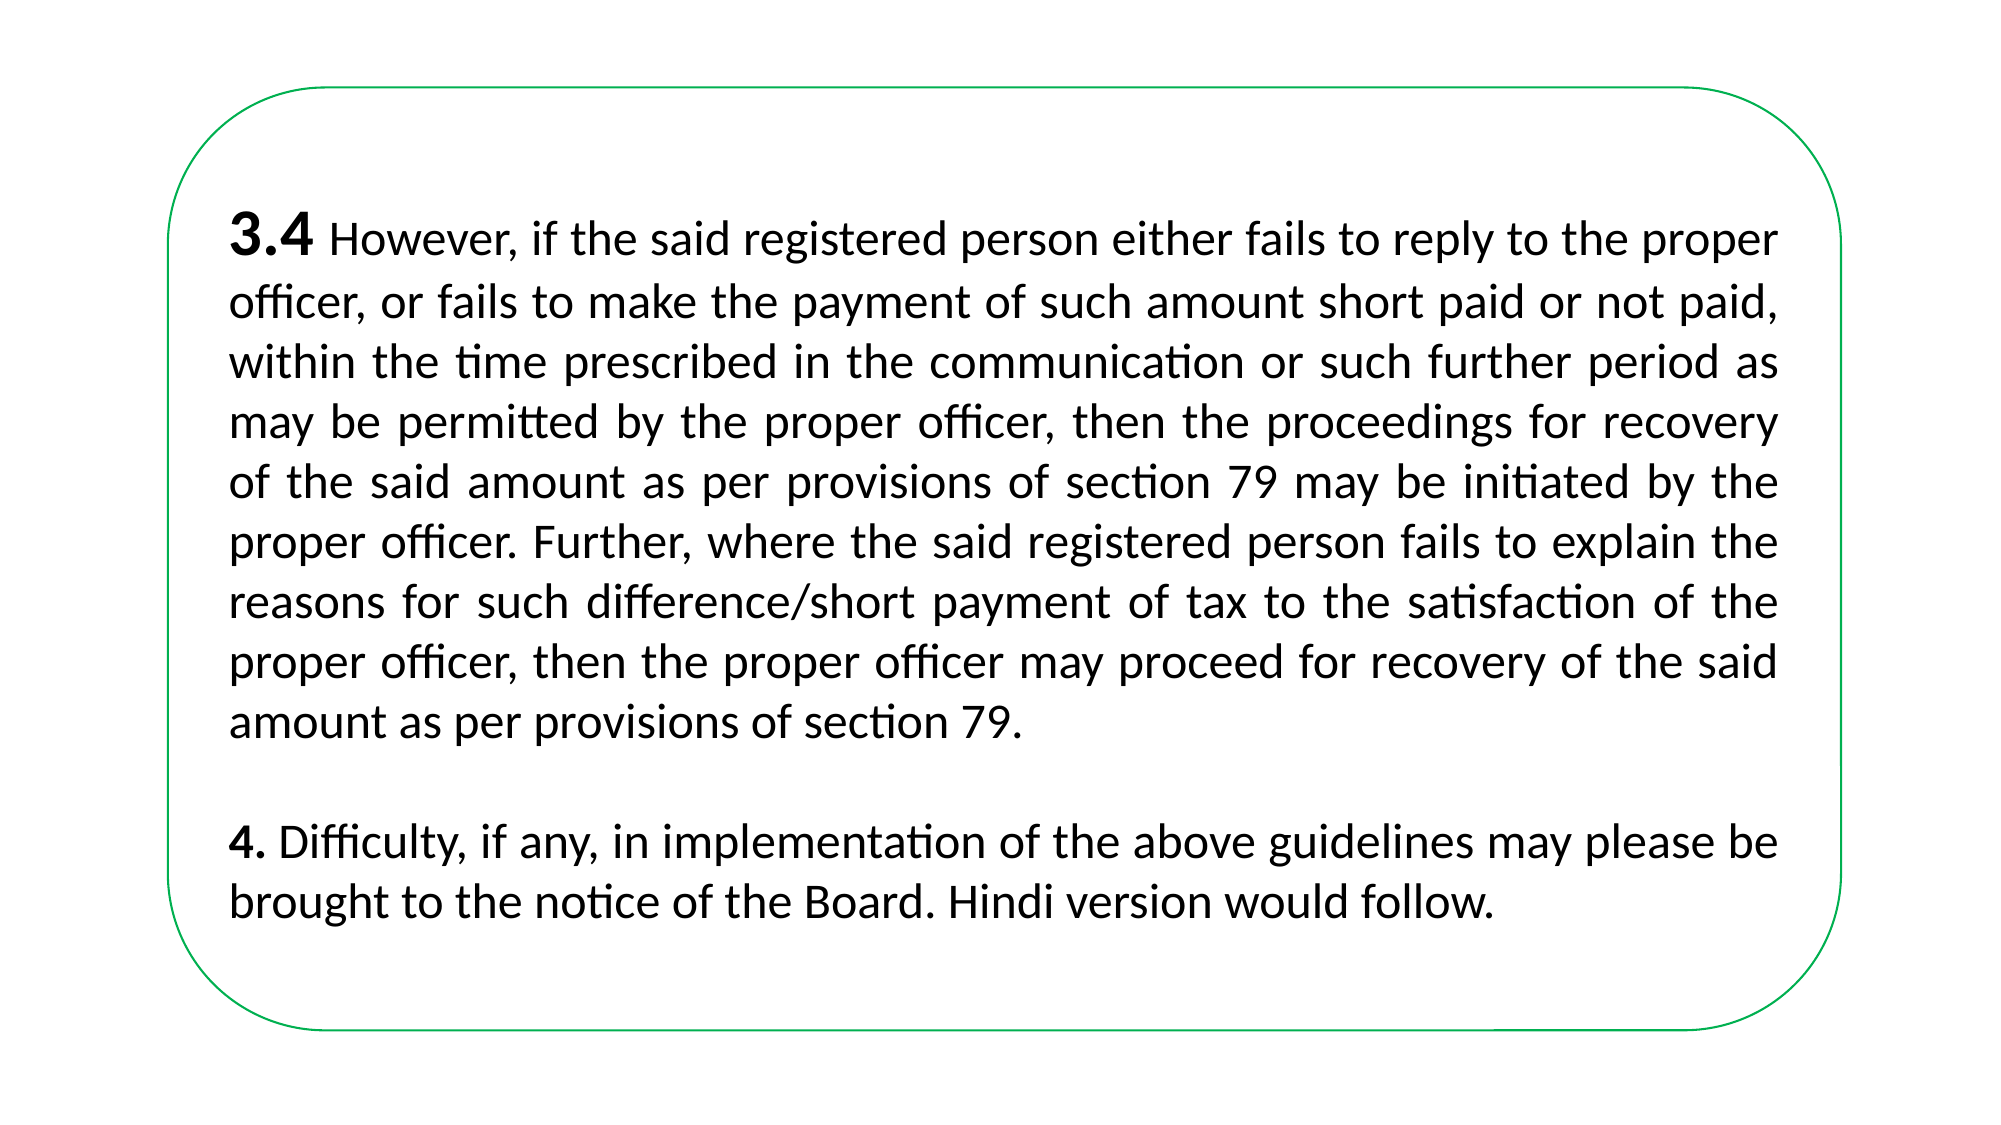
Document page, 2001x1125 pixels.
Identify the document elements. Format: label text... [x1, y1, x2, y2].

text_box 3.4 However, if the said registered person either fails to reply to the proper officer, or fails to make the payment of such amount short paid or not paid, within the time prescribed in the communication or such further period as may be permitted by the proper officer, then the proceedings for recovery of the said amount as per provisions of section 79 may be initiated by the proper officer. Further, where the said registered person fails to explain the reasons for such difference/short payment of tax to the satisfaction of the proper officer, then the proper officer may proceed for recovery of the said amount as per provisions of section 79. 4. Difficulty, if any, in implementation of the above guidelines may please be brought to the notice of the Board. Hindi version would follow. [166, 86, 1843, 1032]
